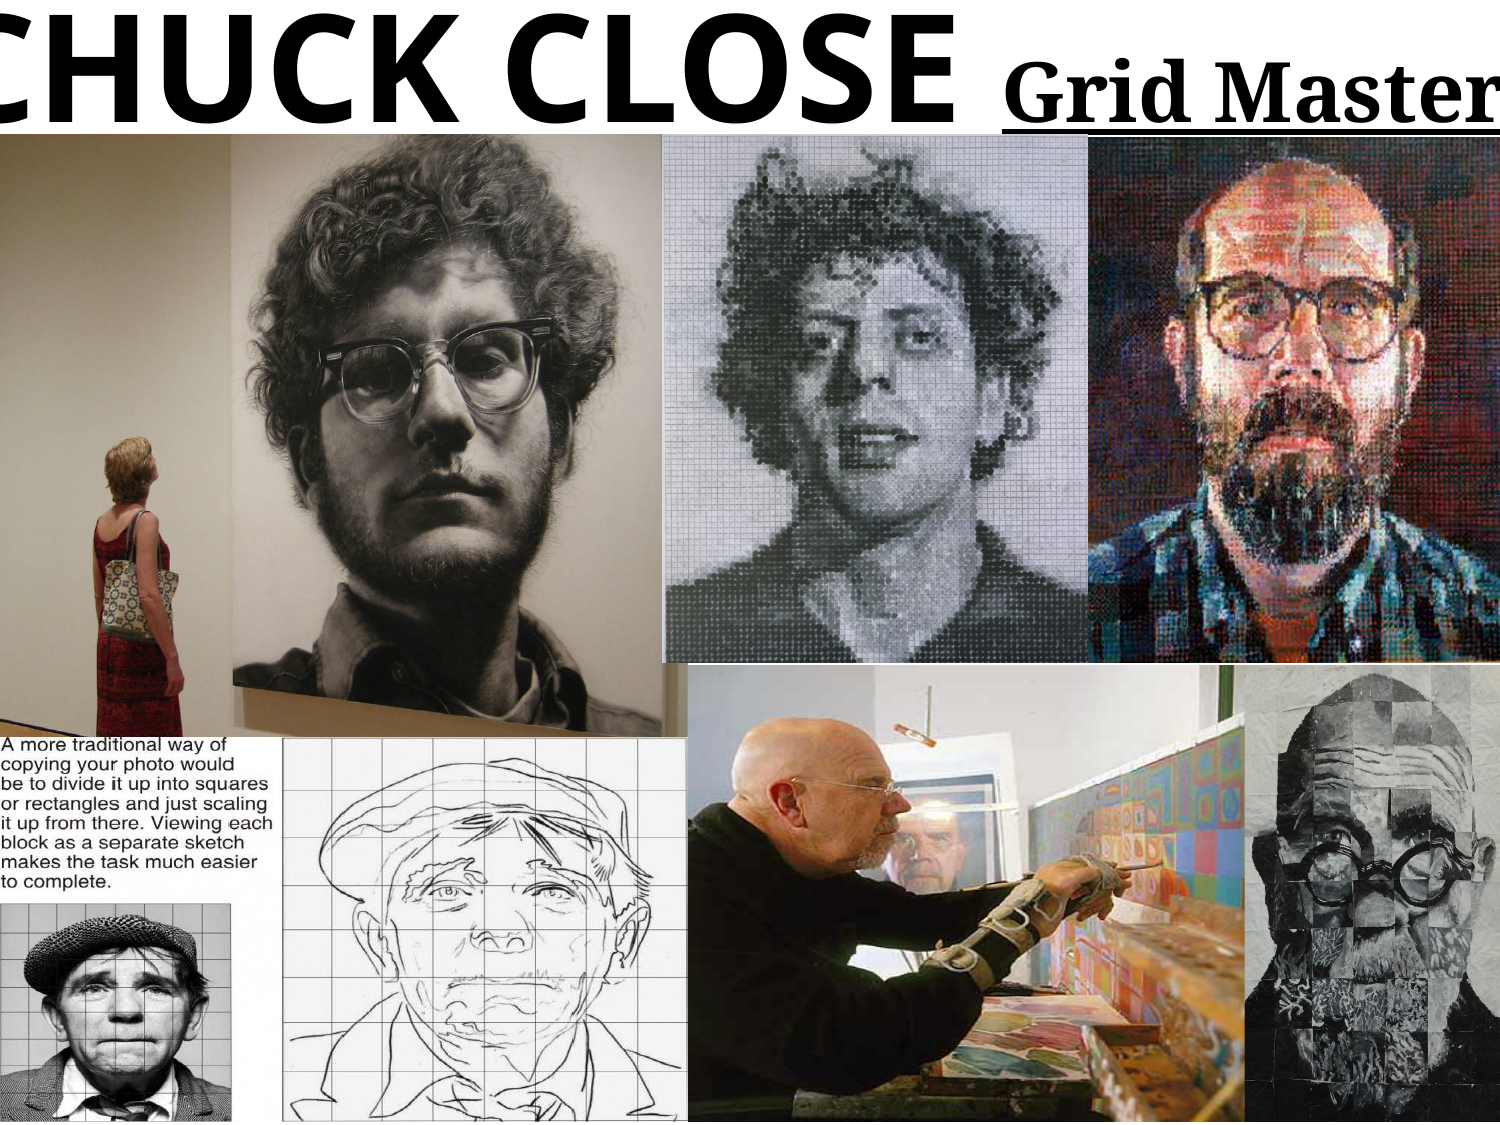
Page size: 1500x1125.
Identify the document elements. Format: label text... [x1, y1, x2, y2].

title CHUCK CLOSE Grid Master [0, 0, 1500, 136]
picture [0, 133, 1500, 1123]
